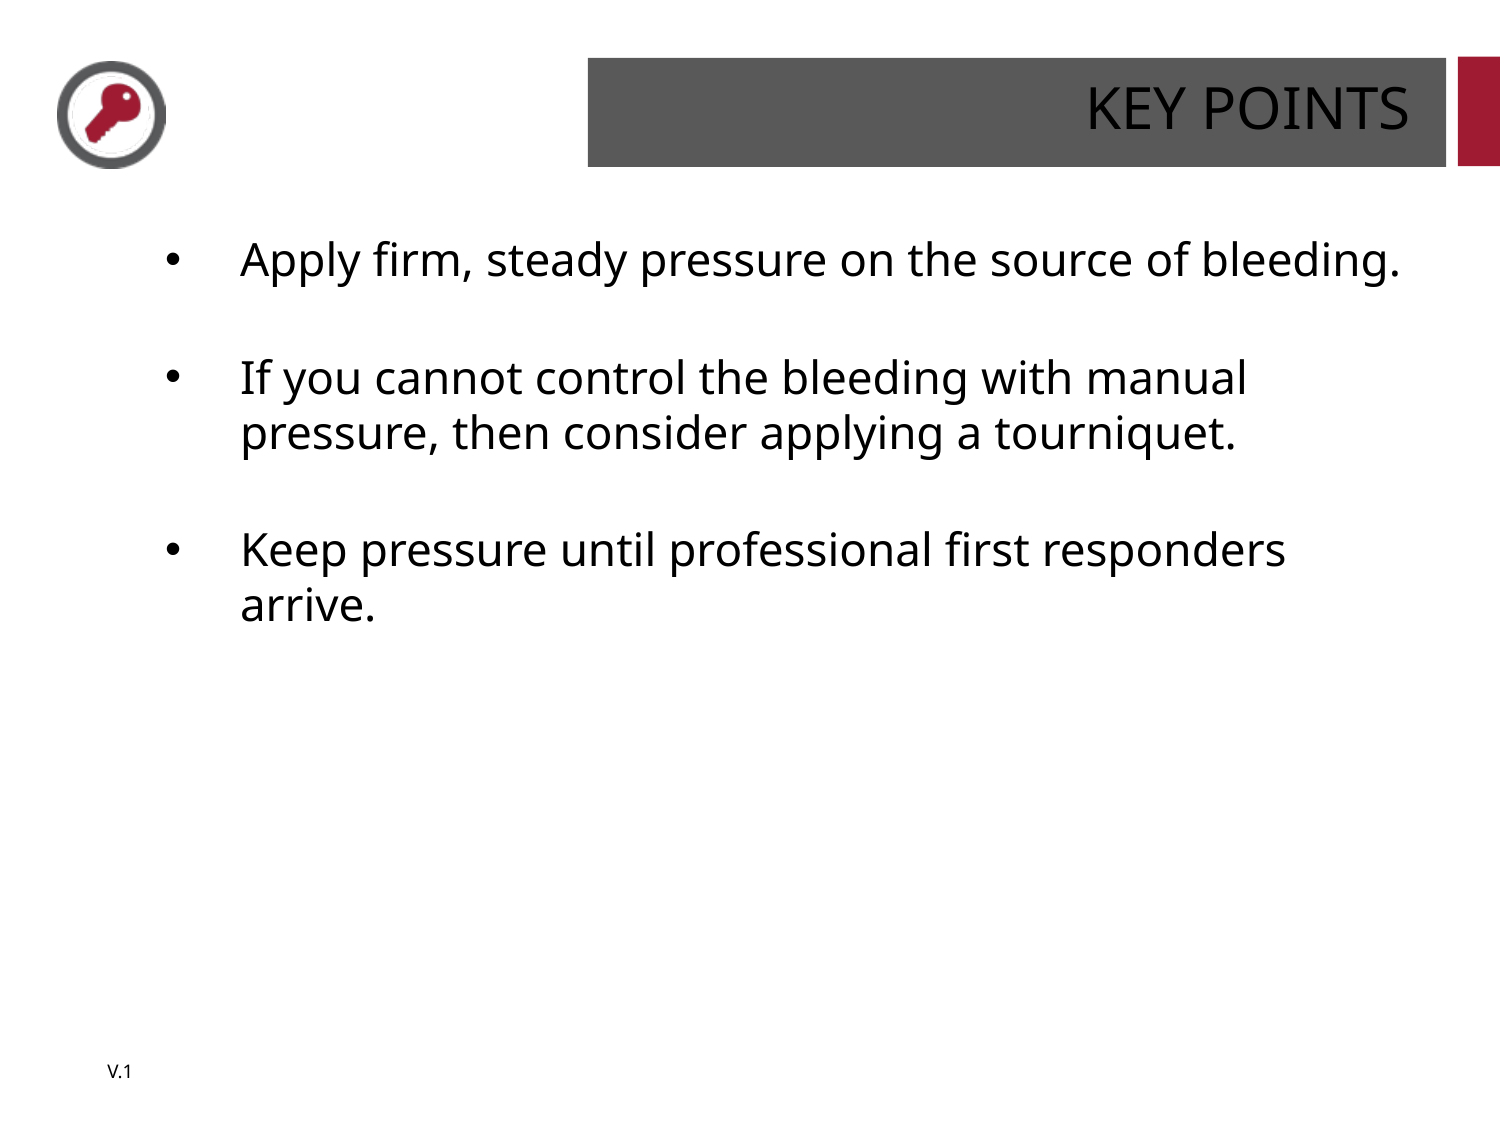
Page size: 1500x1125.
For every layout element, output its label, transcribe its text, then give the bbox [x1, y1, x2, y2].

list Apply firm, steady pressure on the source of bleeding. If you cannot control the bleeding with manual pressure, then consider applying a tourniquet. Keep pressure until professional first responders arrive. [75, 223, 1425, 754]
picture [56, 60, 166, 170]
footer V.1 [64, 1042, 177, 1103]
title KEY POINTS [994, 59, 1427, 153]
